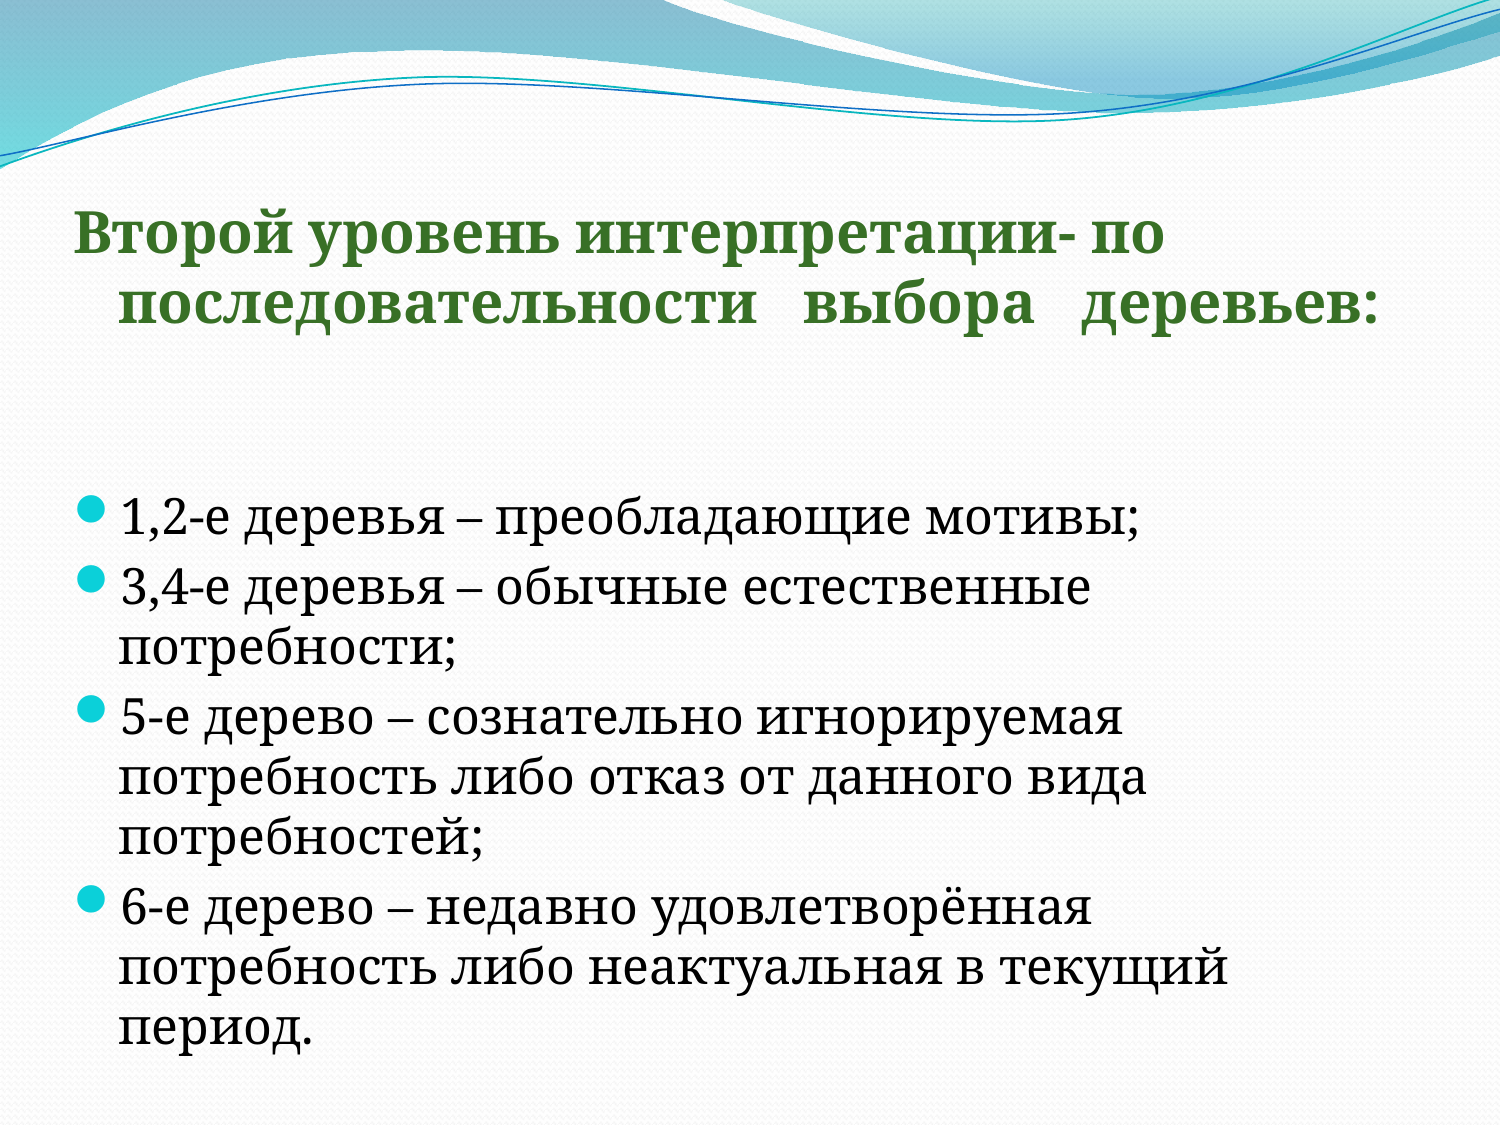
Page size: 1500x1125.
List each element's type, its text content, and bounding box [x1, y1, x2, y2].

list Второй уровень интерпретации- по последовательности выбора деревьев: 1,2-е деревья – преобладающие мотивы; 3,4-е деревья – обычные естественные потребности; 5-е дерево – сознательно игнорируемая потребность либо отказ от данного вида потребностей; 6-е дерево – недавно удовлетворённая потребность либо неактуальная в текущий период. [58, 187, 1441, 985]
